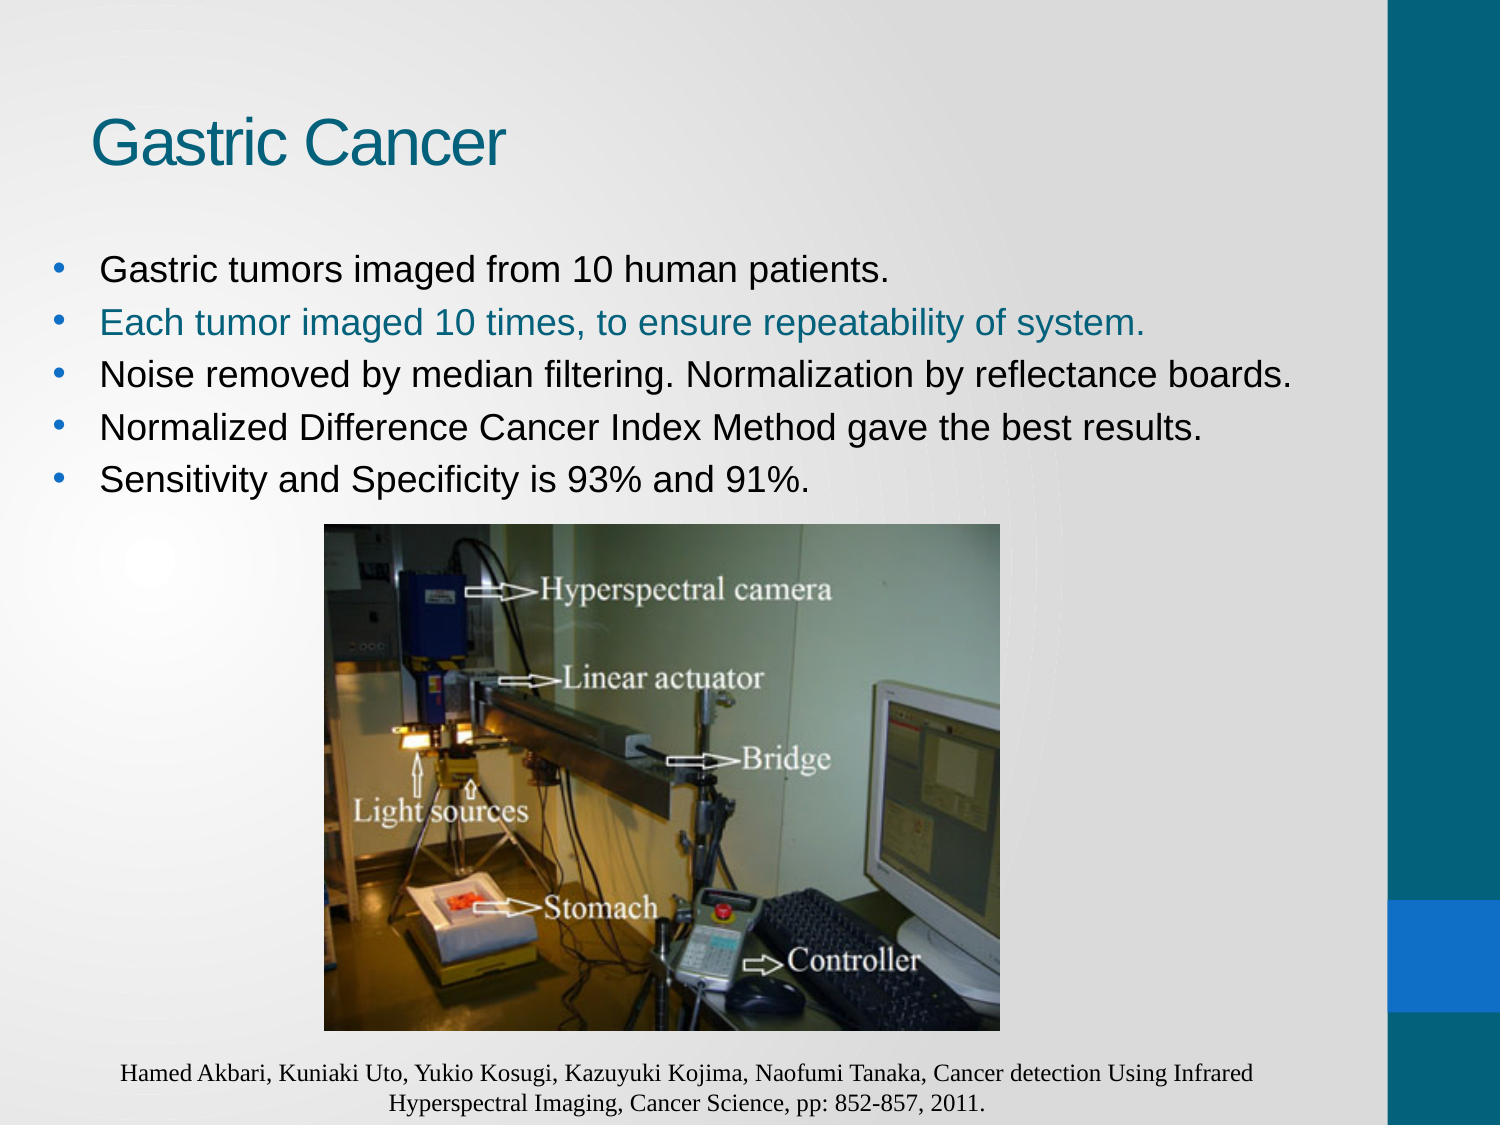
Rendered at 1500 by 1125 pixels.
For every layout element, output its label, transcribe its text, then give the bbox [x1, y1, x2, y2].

list Gastric tumors imaged from 10 human patients. Each tumor imaged 10 times, to ensure repeatability of system. Noise removed by median filtering. Normalization by reflectance boards. Normalized Difference Cancer Index Method gave the best results. Sensitivity and Specificity is 93% and 91%. [37, 237, 1313, 1038]
title Gastric Cancer [75, 45, 1325, 233]
picture [323, 523, 1000, 1032]
text_box Hamed Akbari, Kuniaki Uto, Yukio Kosugi, Kazuyuki Kojima, Naofumi Tanaka, Cancer detection Using Infrared Hyperspectral Imaging, Cancer Science, pp: 852-857, 2011. . [62, 1049, 1313, 1125]
